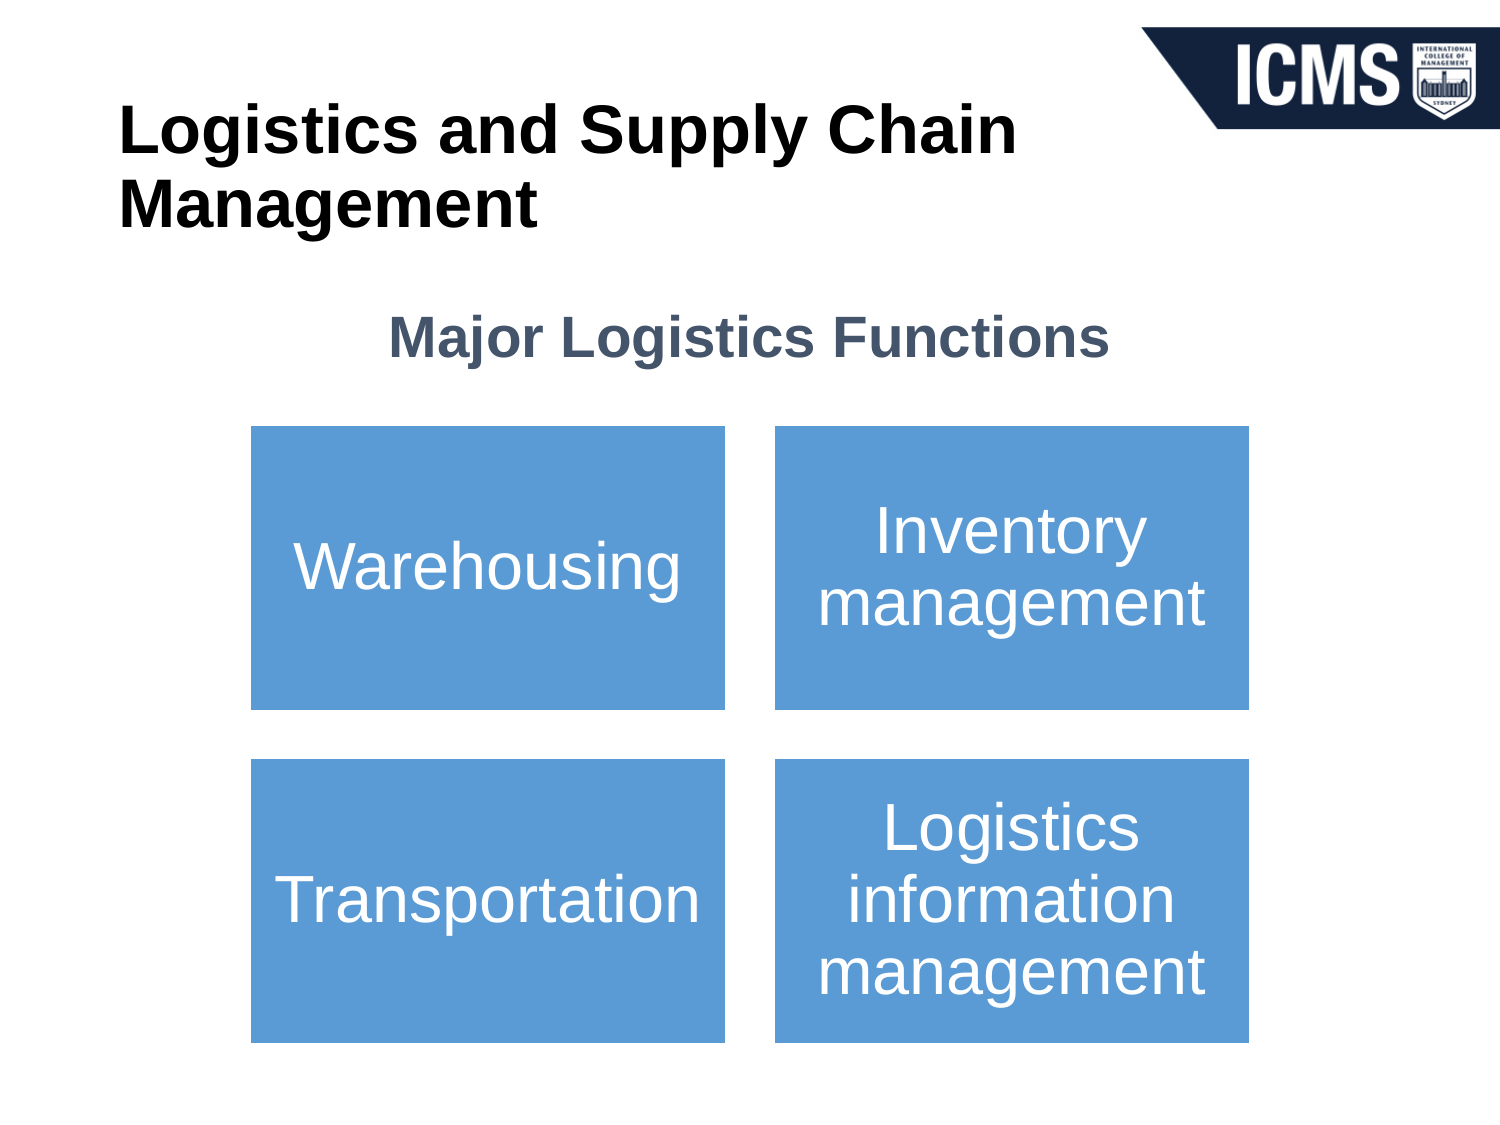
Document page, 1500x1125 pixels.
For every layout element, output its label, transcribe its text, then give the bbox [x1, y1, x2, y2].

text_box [249, 401, 1250, 1068]
title Logistics and Supply Chain Management [103, 59, 1236, 278]
picture [0, 0, 1500, 189]
list Major Logistics Functions [103, 299, 1397, 1014]
